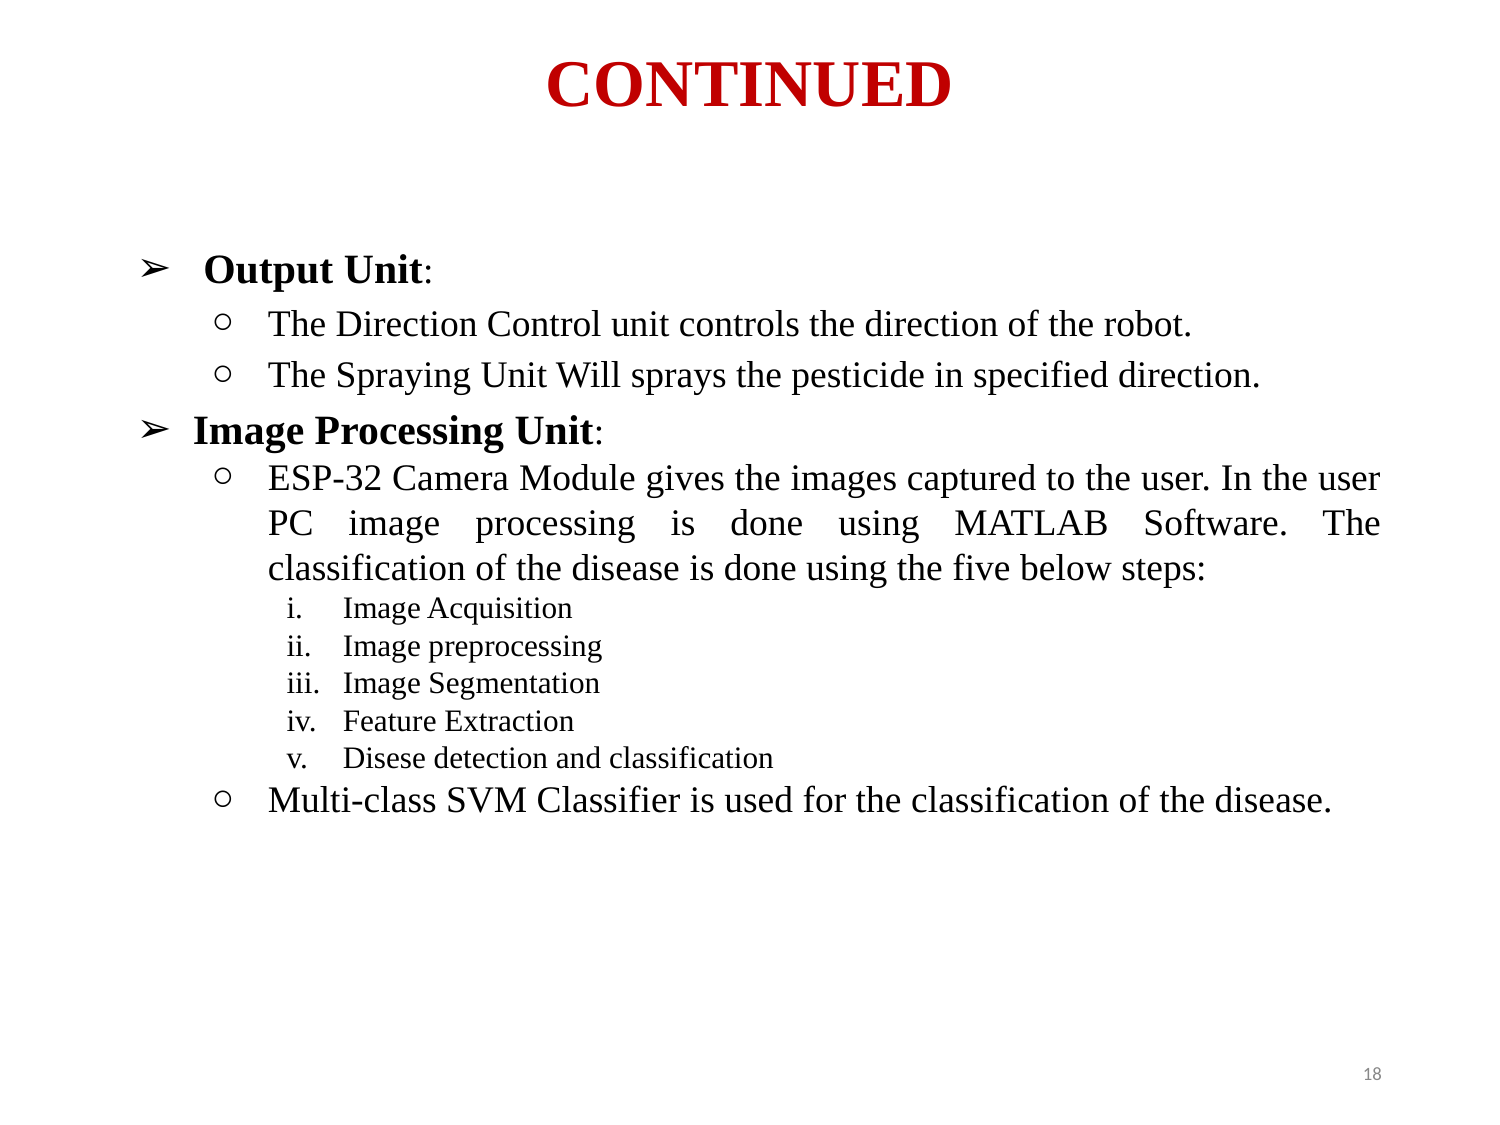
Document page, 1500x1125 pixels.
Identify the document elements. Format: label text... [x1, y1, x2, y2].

text_box <number> [1059, 1042, 1397, 1103]
text_box Output Unit: The Direction Control unit controls the direction of the robot. The Spraying Unit Will sprays the pesticide in specified direction. Image Processing Unit: ESP-32 Camera Module gives the images captured to the user. In the user PC image processing is done using MATLAB Software. The classification of the disease is done using the five below steps: Image Acquisition Image preprocessing Image Segmentation Feature Extraction Disese detection and classification Multi-class SVM Classifier is used for the classification of the disease. [103, 226, 1397, 941]
text_box CONTINUED [0, 45, 1500, 125]
